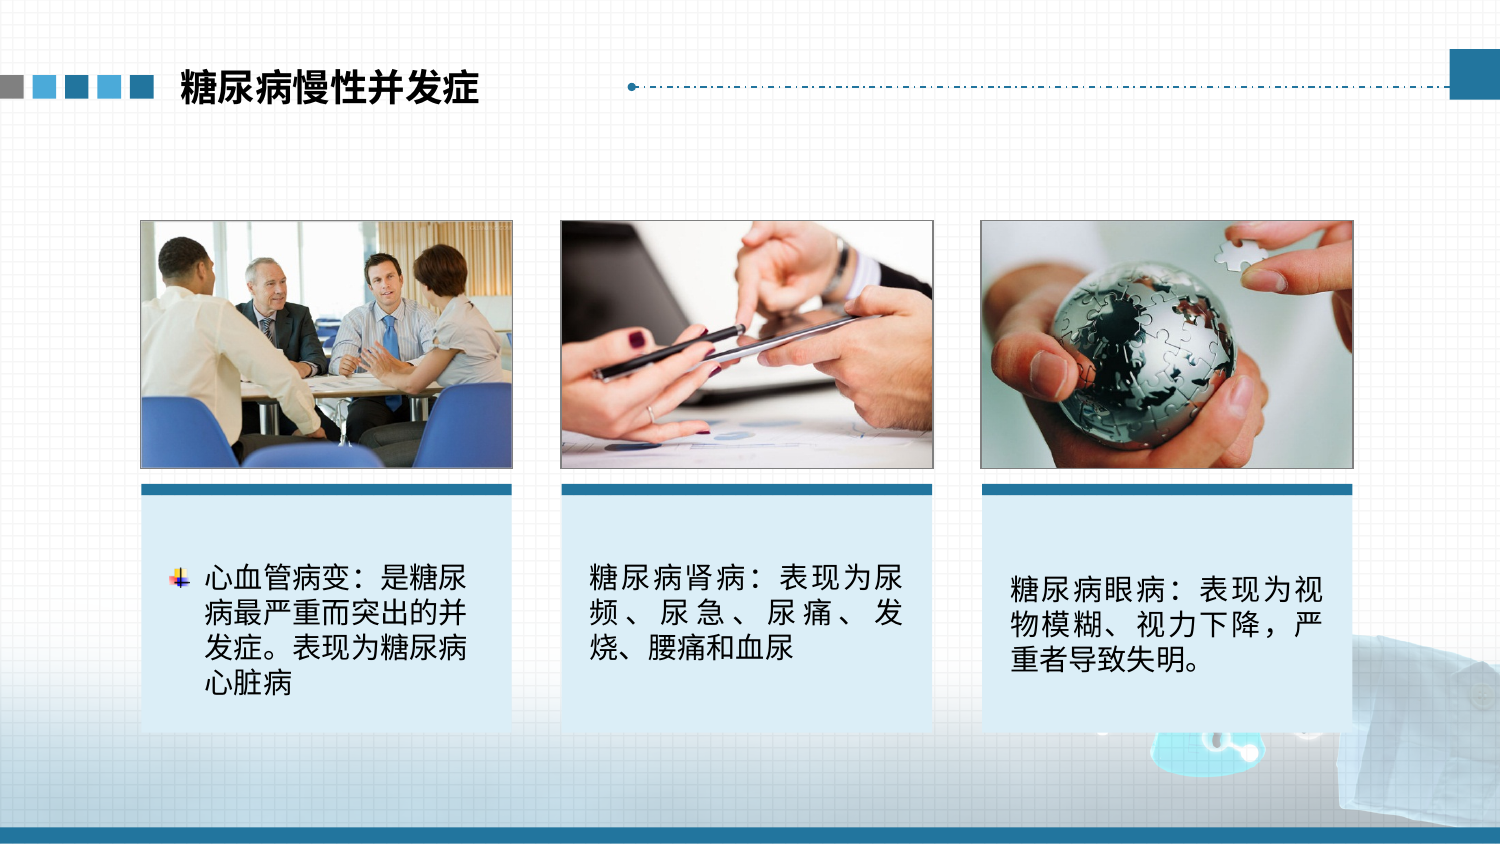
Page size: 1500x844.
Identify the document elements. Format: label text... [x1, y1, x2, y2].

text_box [561, 483, 933, 733]
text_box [141, 483, 512, 733]
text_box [981, 483, 1353, 733]
text_box 糖尿病慢性并发症 [165, 56, 615, 117]
text_box [1449, 48, 1500, 101]
text_box [32, 74, 57, 100]
picture [0, 0, 1500, 827]
text_box [96, 74, 122, 100]
text_box [129, 74, 154, 100]
text_box [64, 74, 89, 100]
text_box [0, 74, 25, 100]
